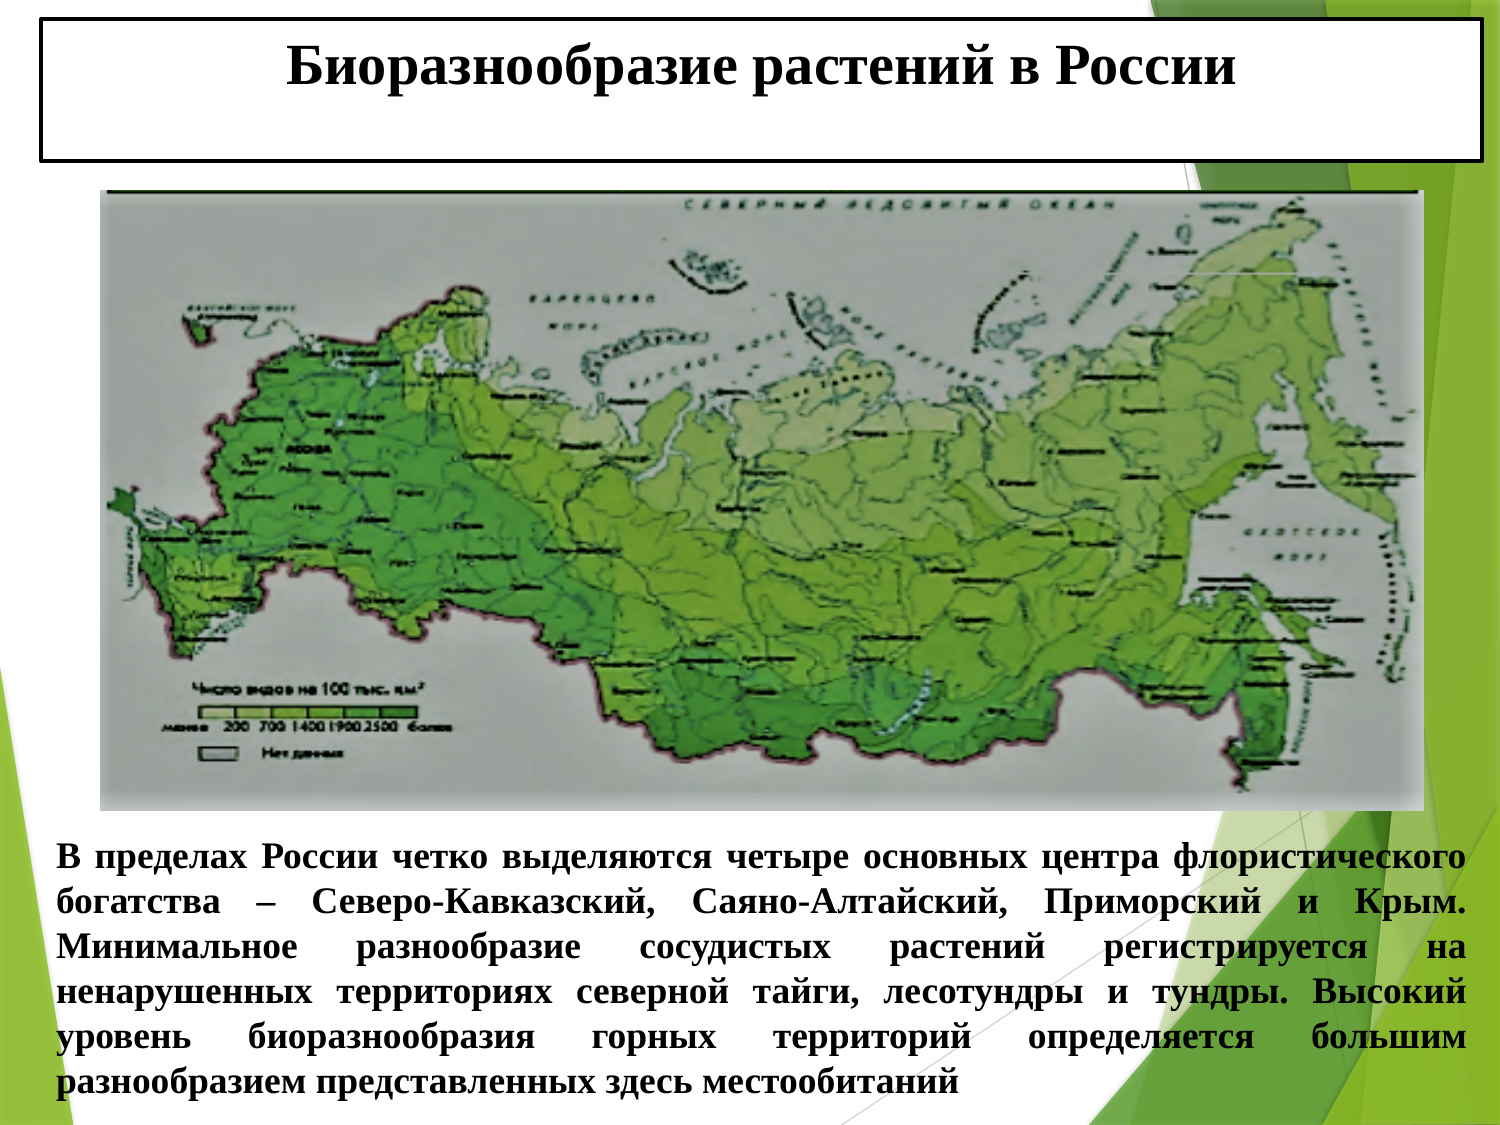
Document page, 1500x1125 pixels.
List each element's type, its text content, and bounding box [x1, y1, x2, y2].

title Биоразнообразие растений в России [39, 17, 1484, 163]
picture [99, 189, 1424, 812]
text_box В пределах России четко выделяются четыре основных центра флористического богатства – Северо-Кавказский, Саяно-Алтайский, Приморский и Крым. Минимальное разнообразие сосудистых растений регистрируется на ненарушенных территориях северной тайги, лесотундры и тундры. Высокий уровень биоразнообразия горных территорий определяется большим разнообразием представленных здесь местообитаний [41, 823, 1483, 1108]
